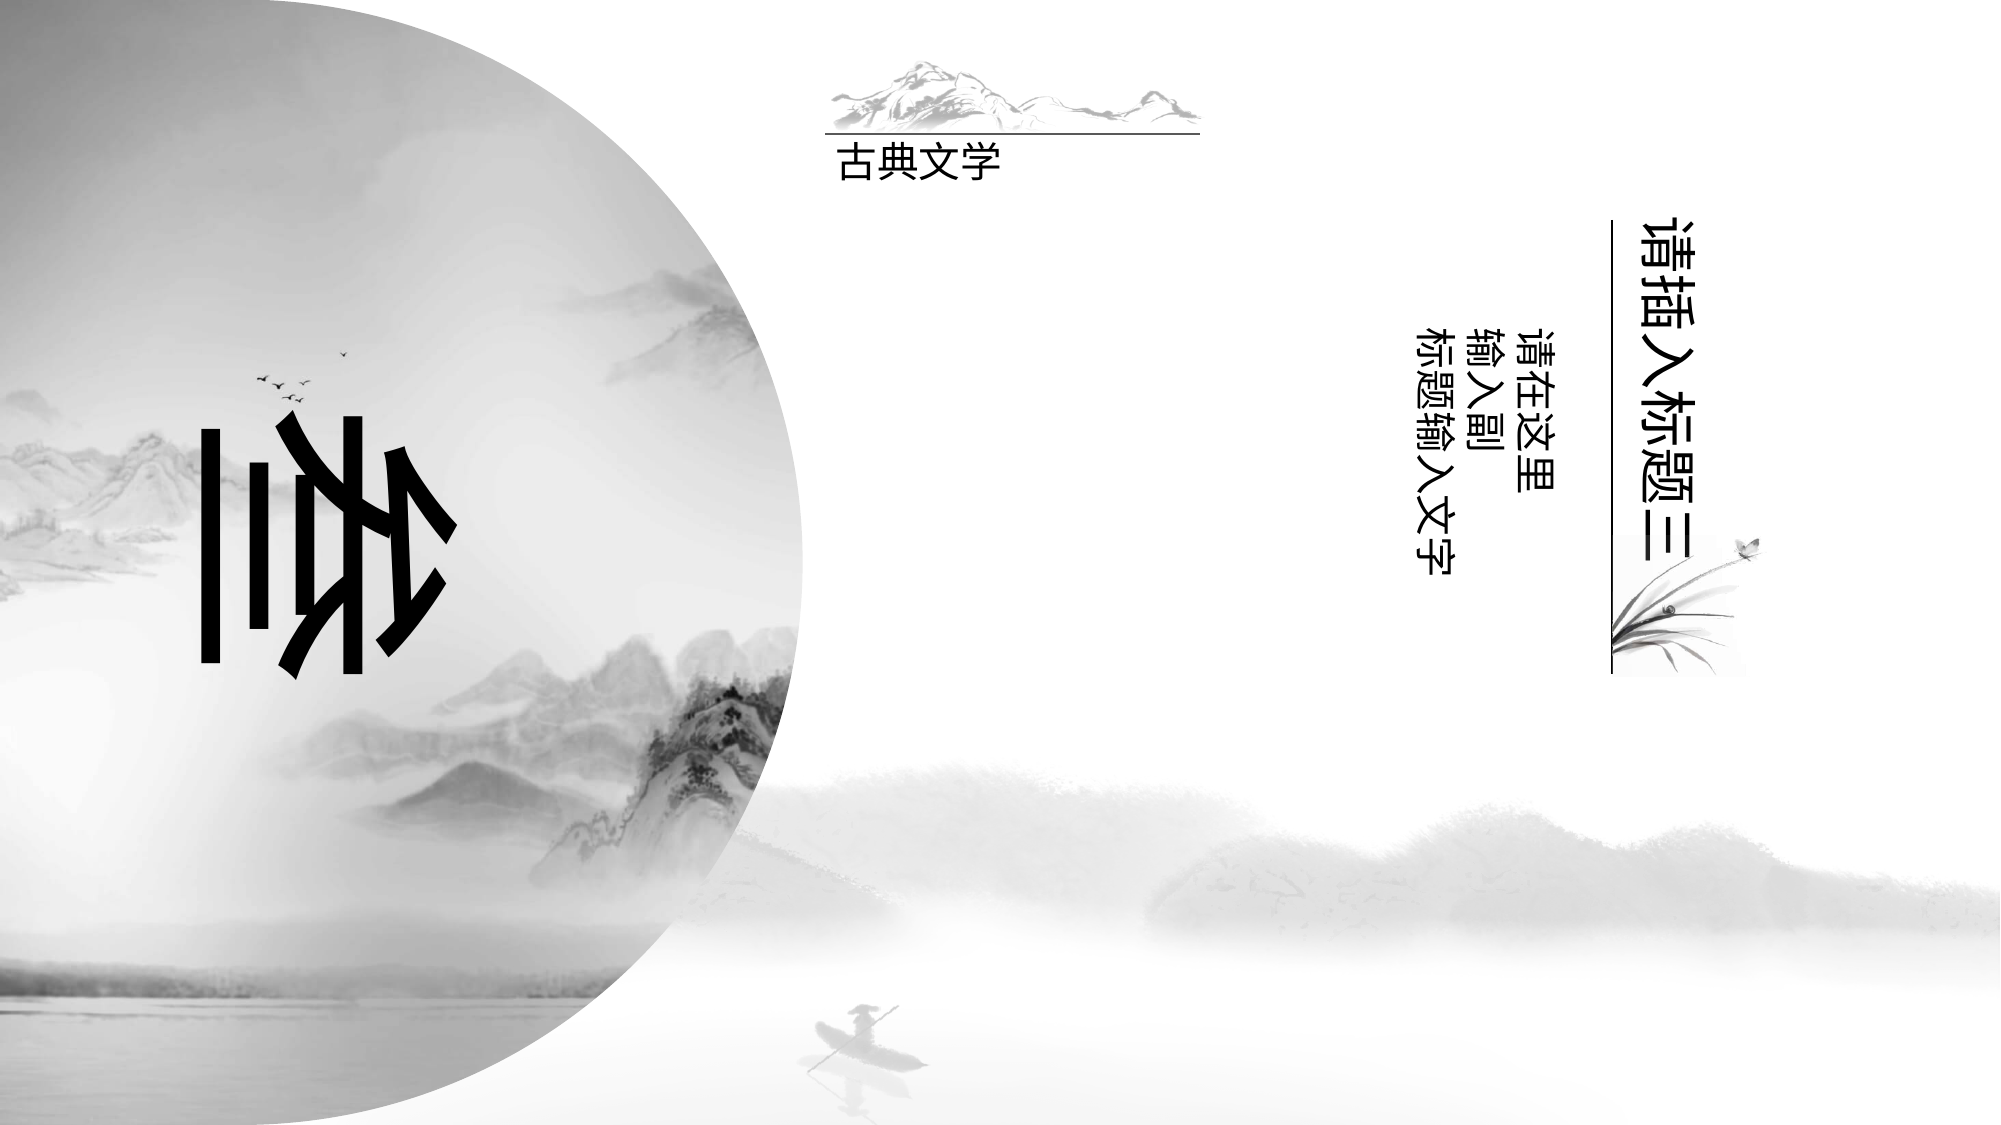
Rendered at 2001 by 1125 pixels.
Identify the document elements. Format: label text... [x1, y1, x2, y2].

text_box 请在这里 输入副 标题输入文字 [1389, 313, 1570, 552]
picture [831, 36, 1222, 150]
picture [0, 717, 2000, 1125]
text_box 叁 [134, 386, 510, 675]
text_box 请插入标题三 [1612, 200, 1713, 528]
text_box [0, 0, 804, 717]
picture [1612, 535, 1767, 677]
